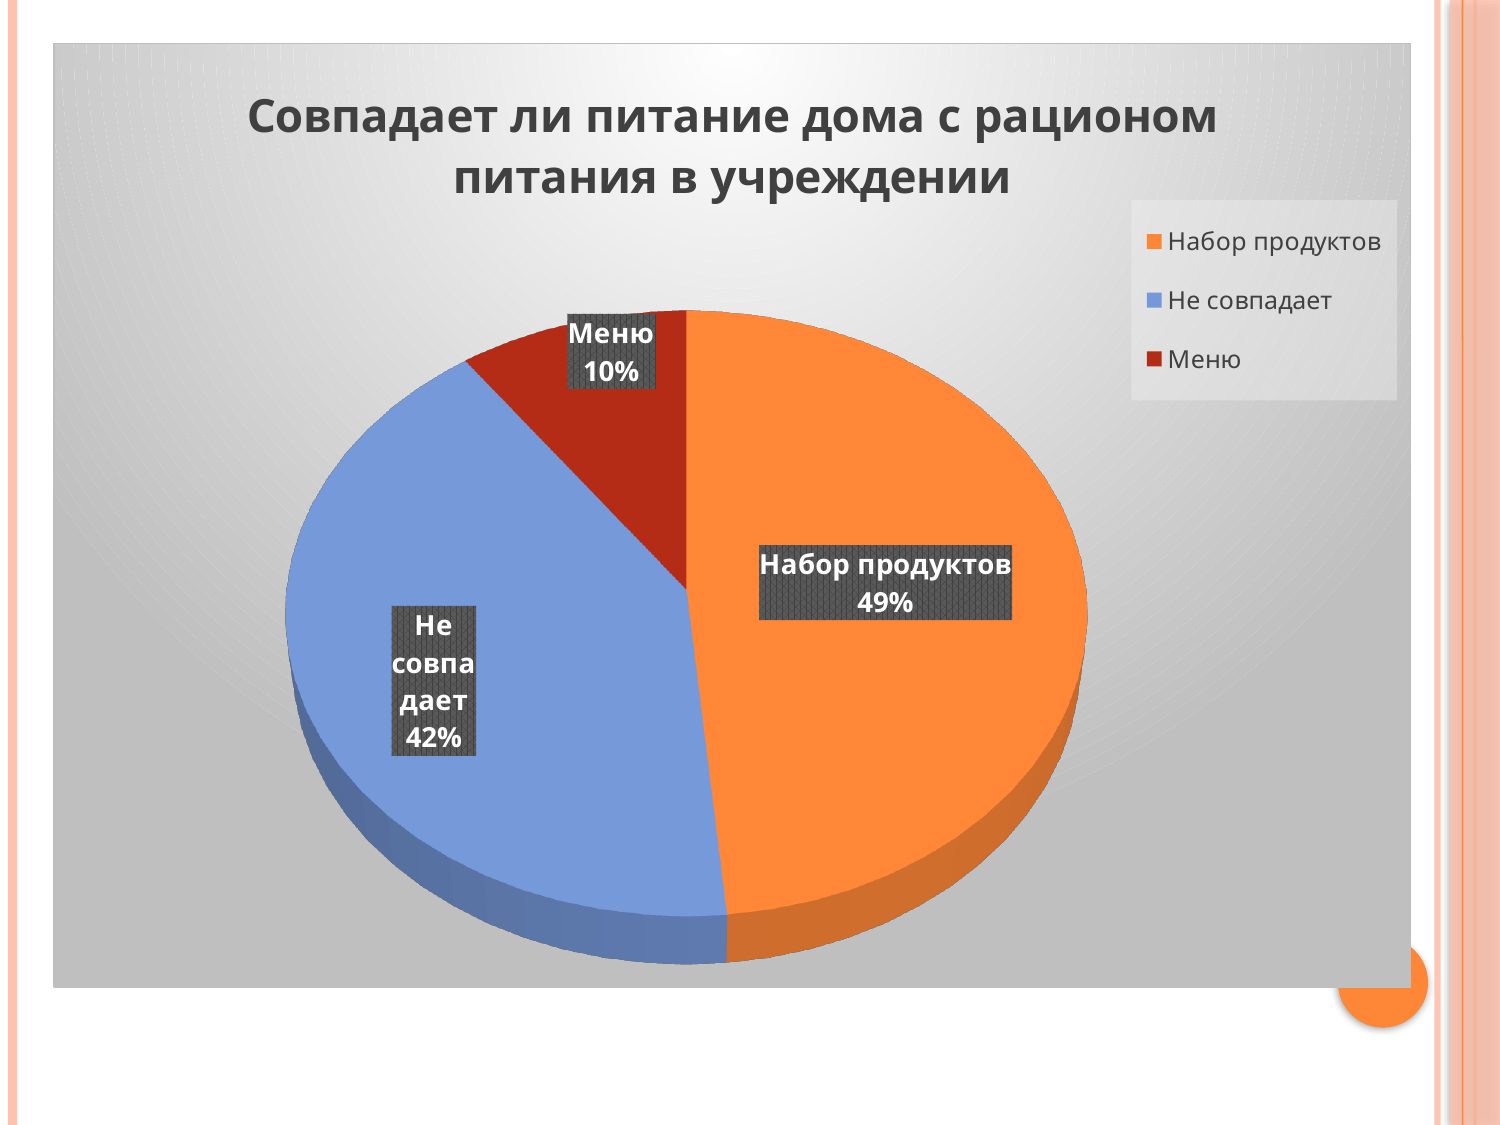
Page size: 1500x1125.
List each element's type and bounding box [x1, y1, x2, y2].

chart [52, 42, 1413, 989]
